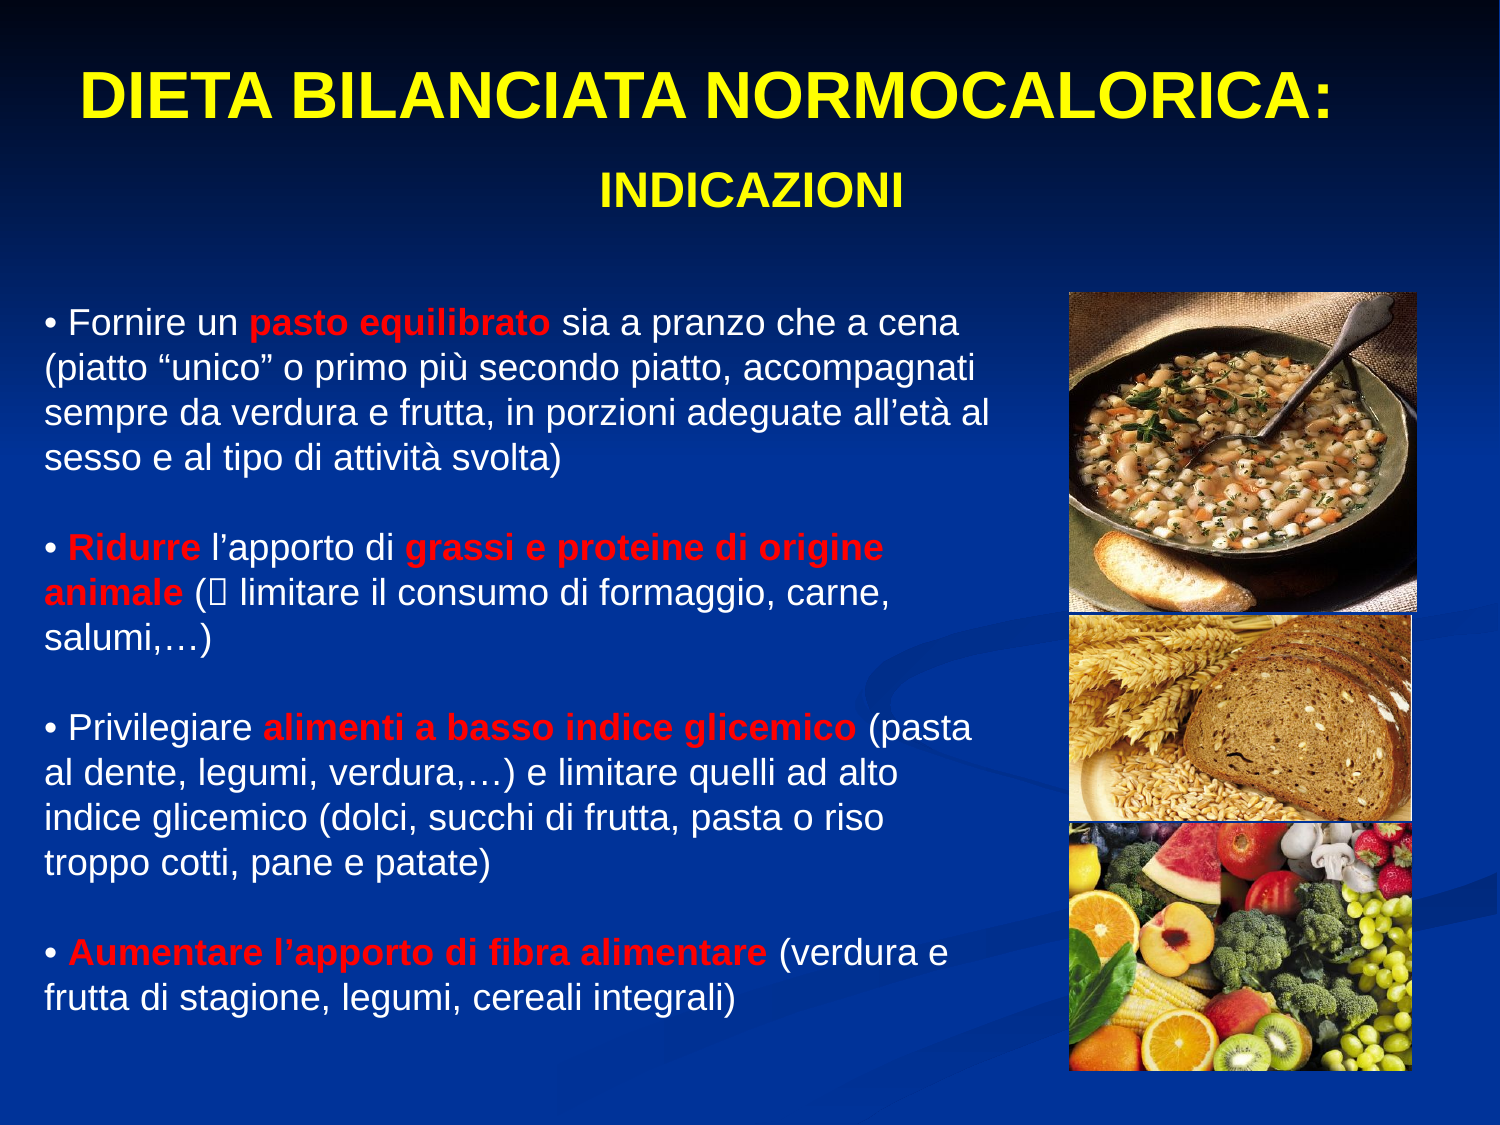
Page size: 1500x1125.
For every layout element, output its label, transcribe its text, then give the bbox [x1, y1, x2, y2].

text_box DIETA BILANCIATA NORMOCALORICA: [64, 31, 1500, 153]
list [1068, 292, 1417, 612]
text_box INDICAZIONI [584, 149, 920, 225]
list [1068, 615, 1412, 822]
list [1068, 823, 1412, 1071]
text_box • Fornire un pasto equilibrato sia a pranzo che a cena (piatto “unico” o primo più secondo piatto, accompagnati sempre da verdura e frutta, in porzioni adeguate all’età al sesso e al tipo di attività svolta) • Ridurre l’apporto di grassi e proteine di origine animale ( limitare il consumo di formaggio, carne, salumi,…) • Privilegiare alimenti a basso indice glicemico (pasta al dente, legumi, verdura,…) e limitare quelli ad alto indice glicemico (dolci, succhi di frutta, pasta o riso troppo cotti, pane e patate) • Aumentare l’apporto di fibra alimentare (verdura e frutta di stagione, legumi, cereali integrali) [29, 290, 1010, 1026]
